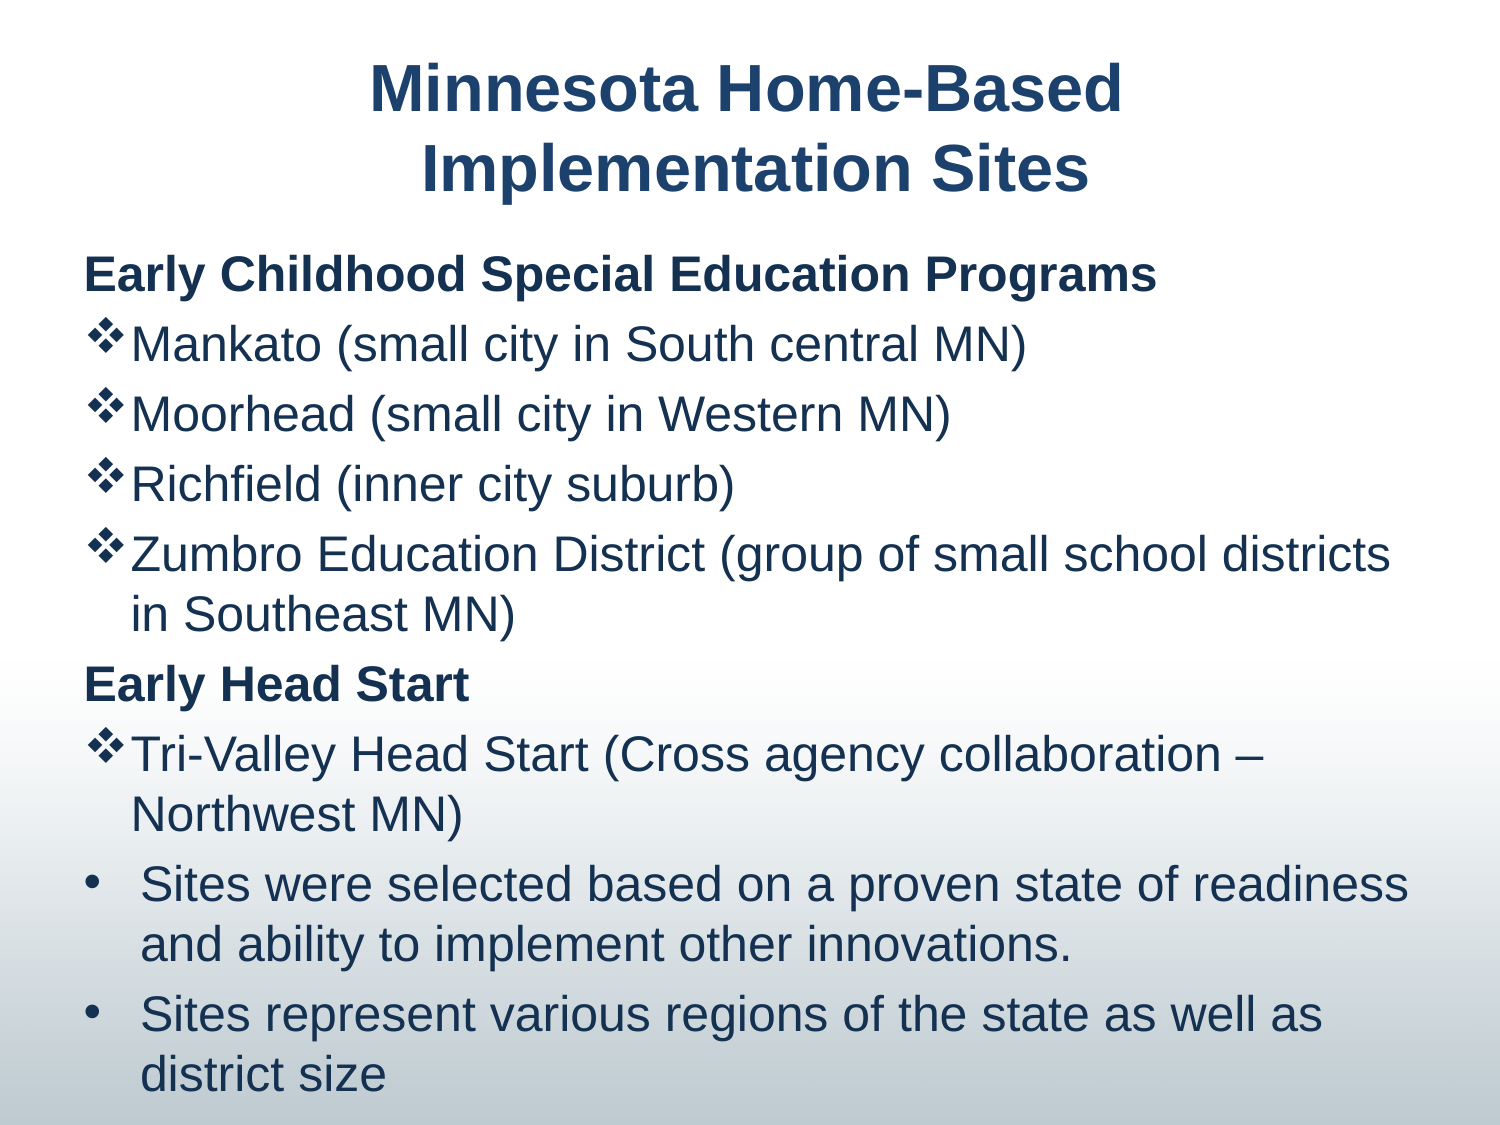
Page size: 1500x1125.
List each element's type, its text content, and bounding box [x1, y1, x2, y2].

title Minnesota Home-Based Implementation Sites [37, 37, 1475, 213]
text_box [875, 349, 906, 411]
subtitle Early Childhood Special Education Programs Mankato (small city in South central MN) Moorhead (small city in Western MN) Richfield (inner city suburb) Zumbro Education District (group of small school districts in Southeast MN) Early Head Start Tri-Valley Head Start (Cross agency collaboration – Northwest MN) Sites were selected based on a proven state of readiness and ability to implement other innovations. Sites represent various regions of the state as well as district size [68, 234, 1444, 1088]
picture [0, 0, 1500, 1125]
